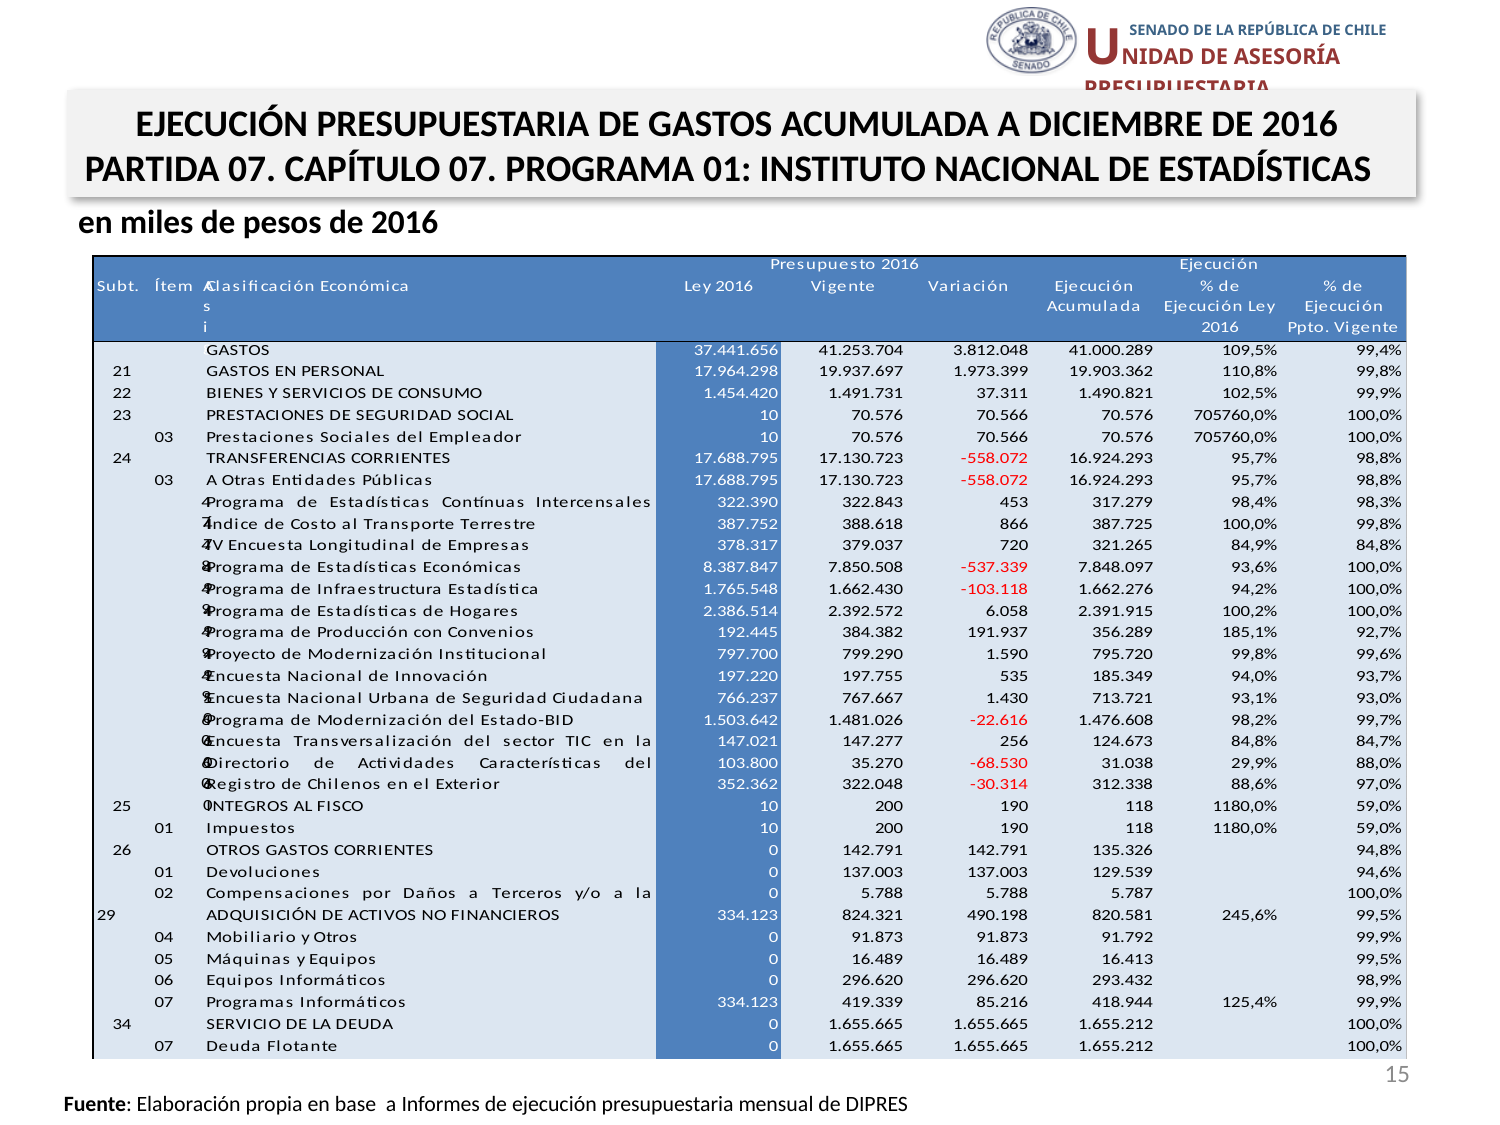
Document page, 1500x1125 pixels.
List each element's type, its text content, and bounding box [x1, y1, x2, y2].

text_box en miles de pesos de 2016 [63, 192, 1414, 268]
slide_number 15 [1074, 1042, 1425, 1103]
picture [986, 7, 1079, 76]
footer Fuente: Elaboración propia en base a Informes de ejecución presupuestaria mensual de DIPRES [48, 1082, 1428, 1119]
picture [91, 255, 1408, 1061]
text_box EJECUCIÓN PRESUPUESTARIA DE GASTOS ACUMULADA A DICIEMBRE DE 2016 PARTIDA 07. CAPÍTULO 07. PROGRAMA 01: INSTITUTO NACIONAL DE ESTADÍSTICAS [67, 90, 1415, 197]
